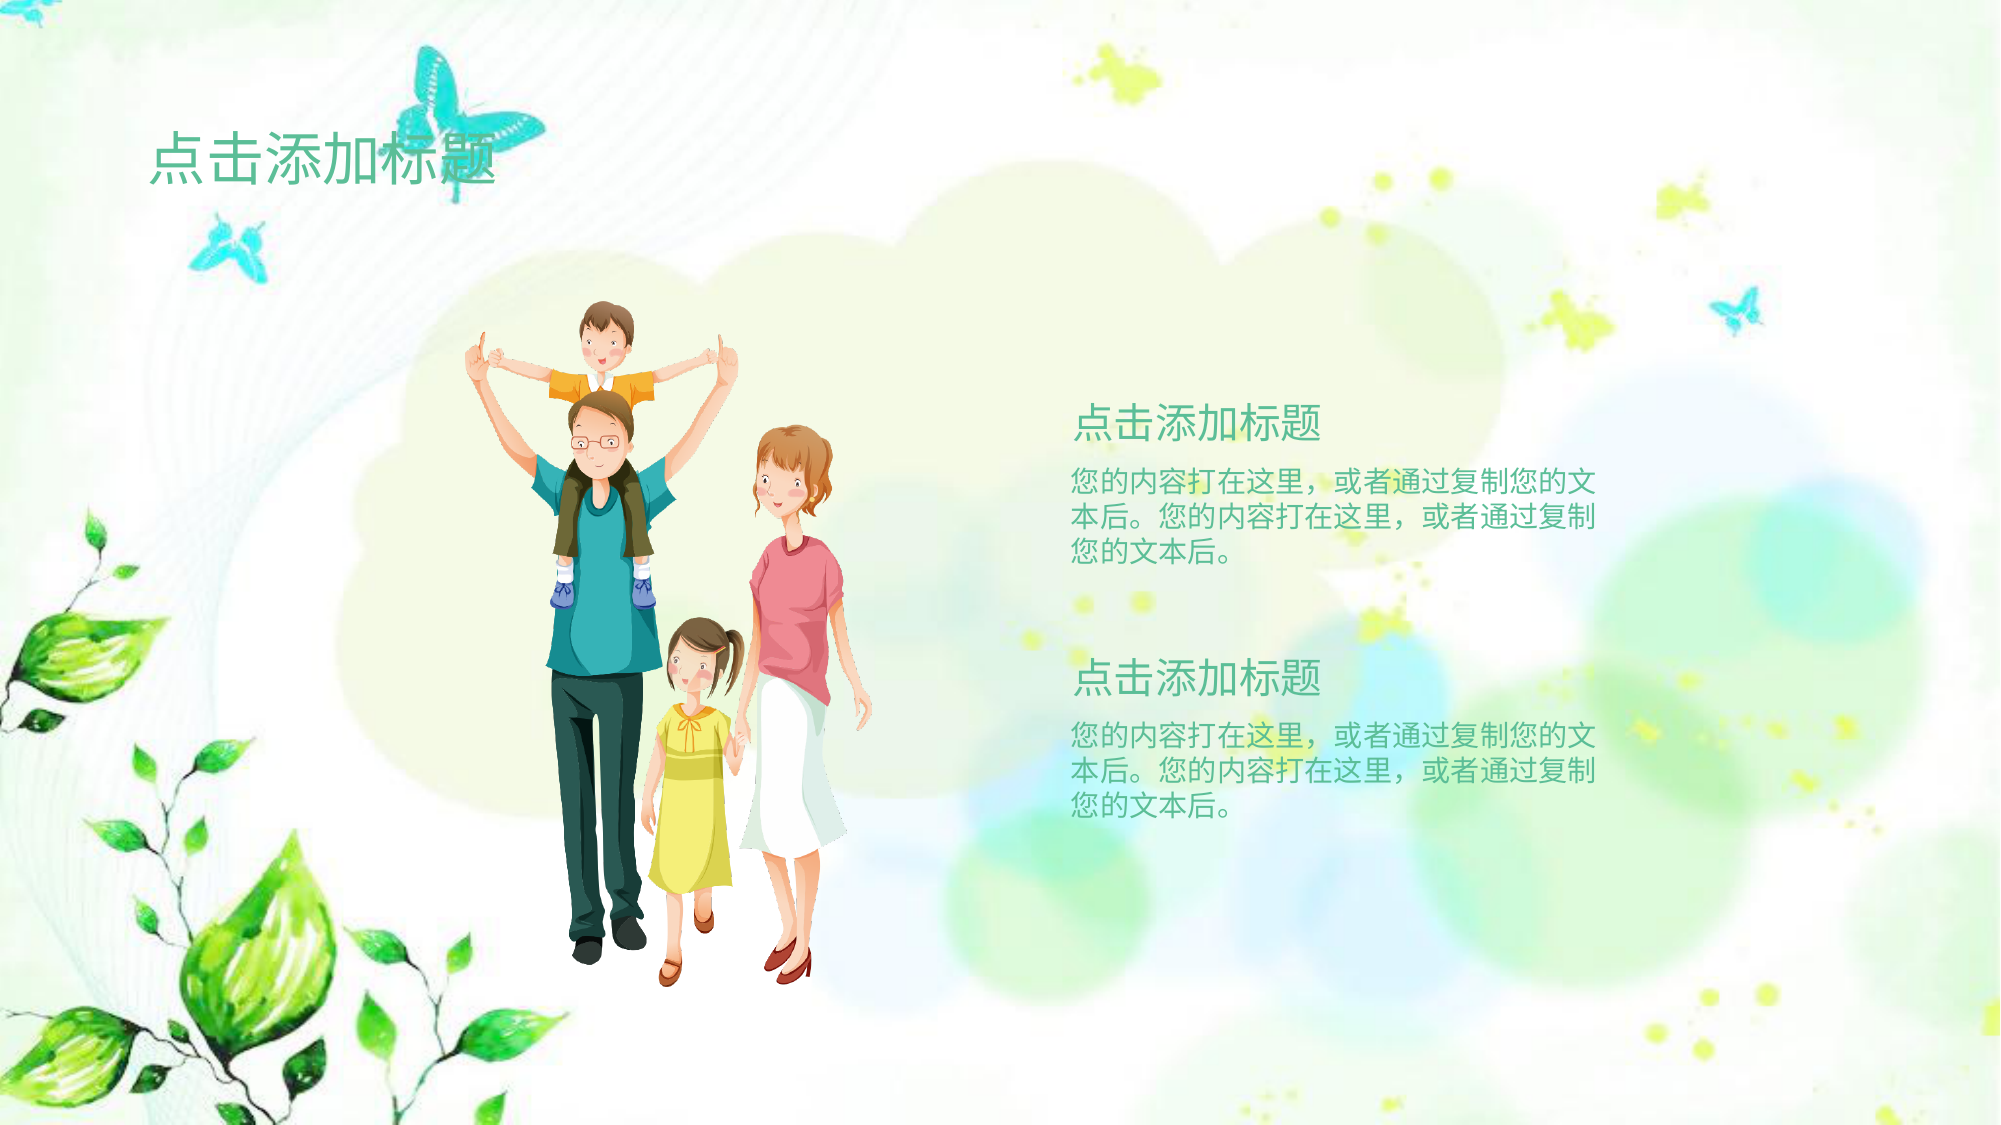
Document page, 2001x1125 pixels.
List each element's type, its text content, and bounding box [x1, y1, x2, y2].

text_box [1056, 389, 1626, 613]
text_box 点击添加标题 [133, 114, 713, 200]
picture [0, 0, 2001, 1125]
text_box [1056, 644, 1626, 867]
